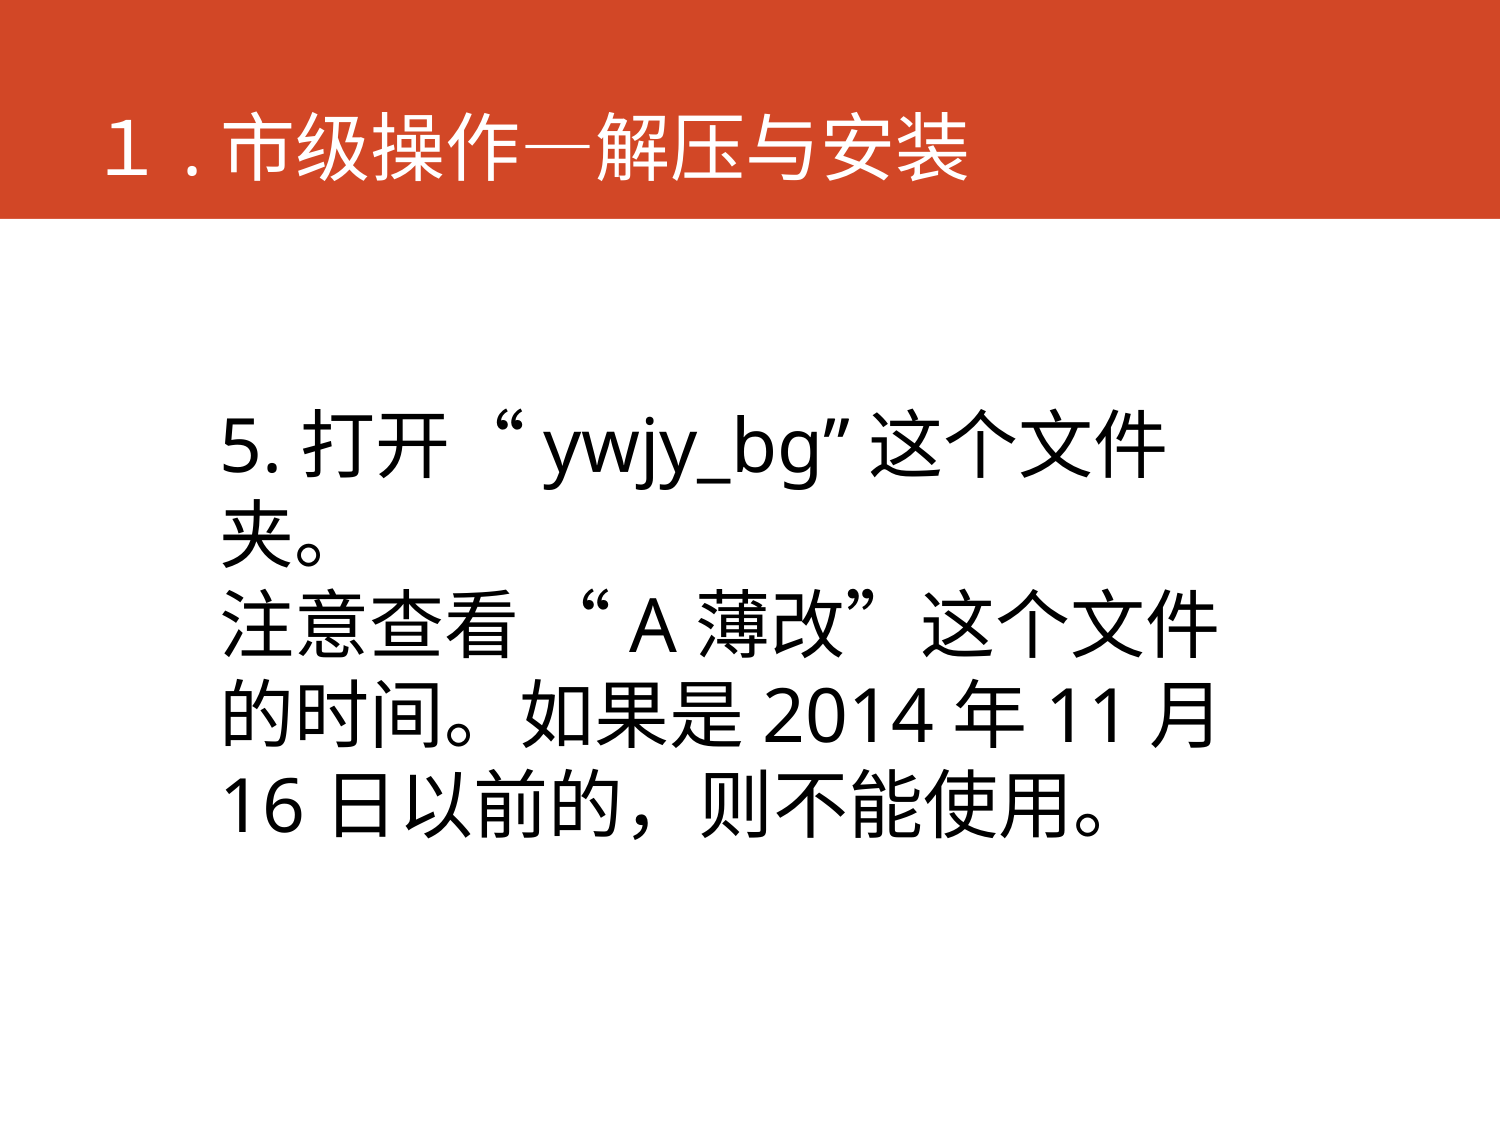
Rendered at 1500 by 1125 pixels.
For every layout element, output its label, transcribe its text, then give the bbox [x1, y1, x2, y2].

text_box 5.打开“ywjy_bg”这个文件夹。 注意查看 “A薄改”这个文件的时间。如果是2014年11月16日以前的，则不能使用。 [204, 389, 1257, 855]
title １.市级操作—解压与安装 [74, 0, 1397, 199]
